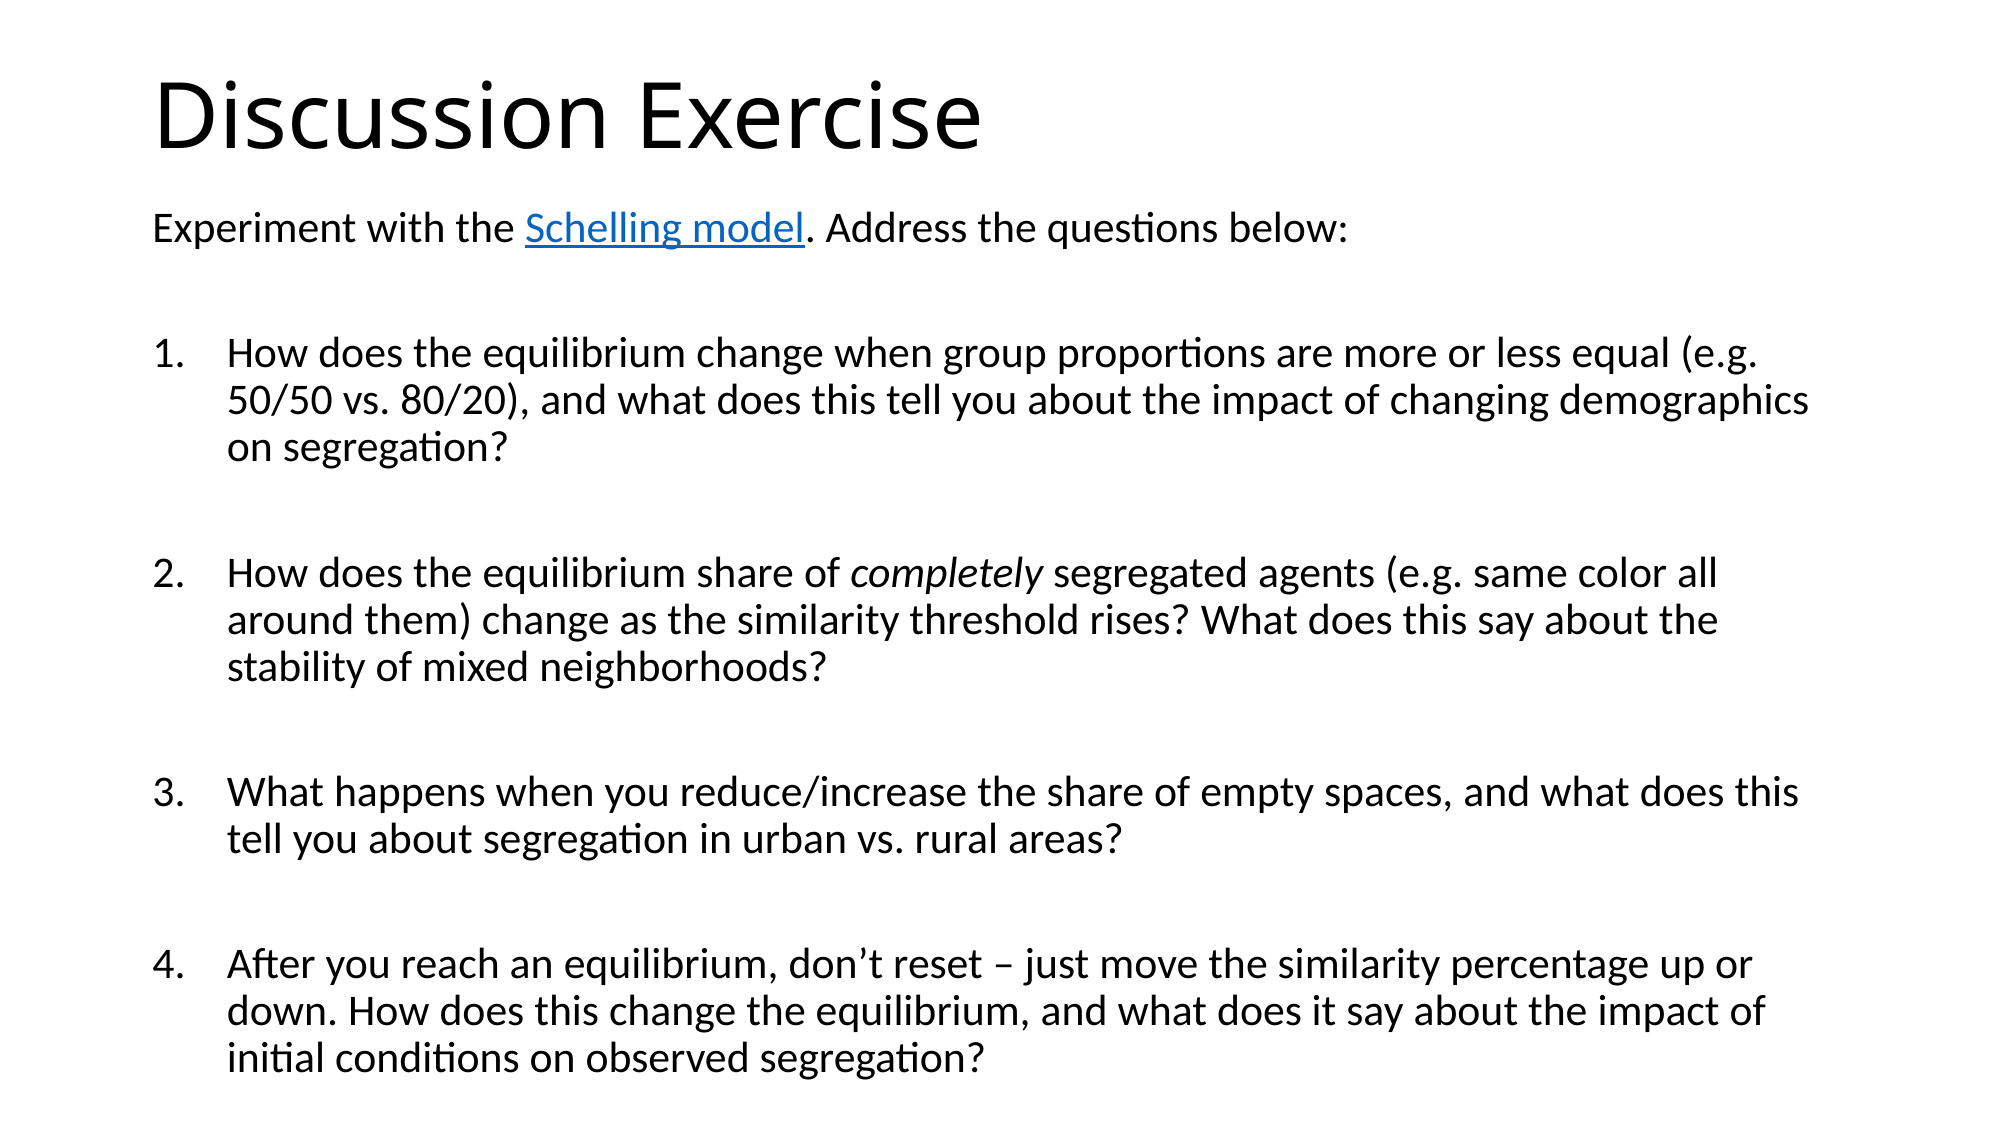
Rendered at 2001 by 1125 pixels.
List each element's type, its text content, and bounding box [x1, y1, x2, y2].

title Discussion Exercise [137, 59, 1863, 178]
list Experiment with the Schelling model. Address the questions below: How does the equilibrium change when group proportions are more or less equal (e.g. 50/50 vs. 80/20), and what does this tell you about the impact of changing demographics on segregation? How does the equilibrium share of completely segregated agents (e.g. same color all around them) change as the similarity threshold rises? What does this say about the stability of mixed neighborhoods? What happens when you reduce/increase the share of empty spaces, and what does this tell you about segregation in urban vs. rural areas? After you reach an equilibrium, don’t reset – just move the similarity percentage up or down. How does this change the equilibrium, and what does it say about the impact of initial conditions on observed segregation? [137, 197, 1863, 1100]
